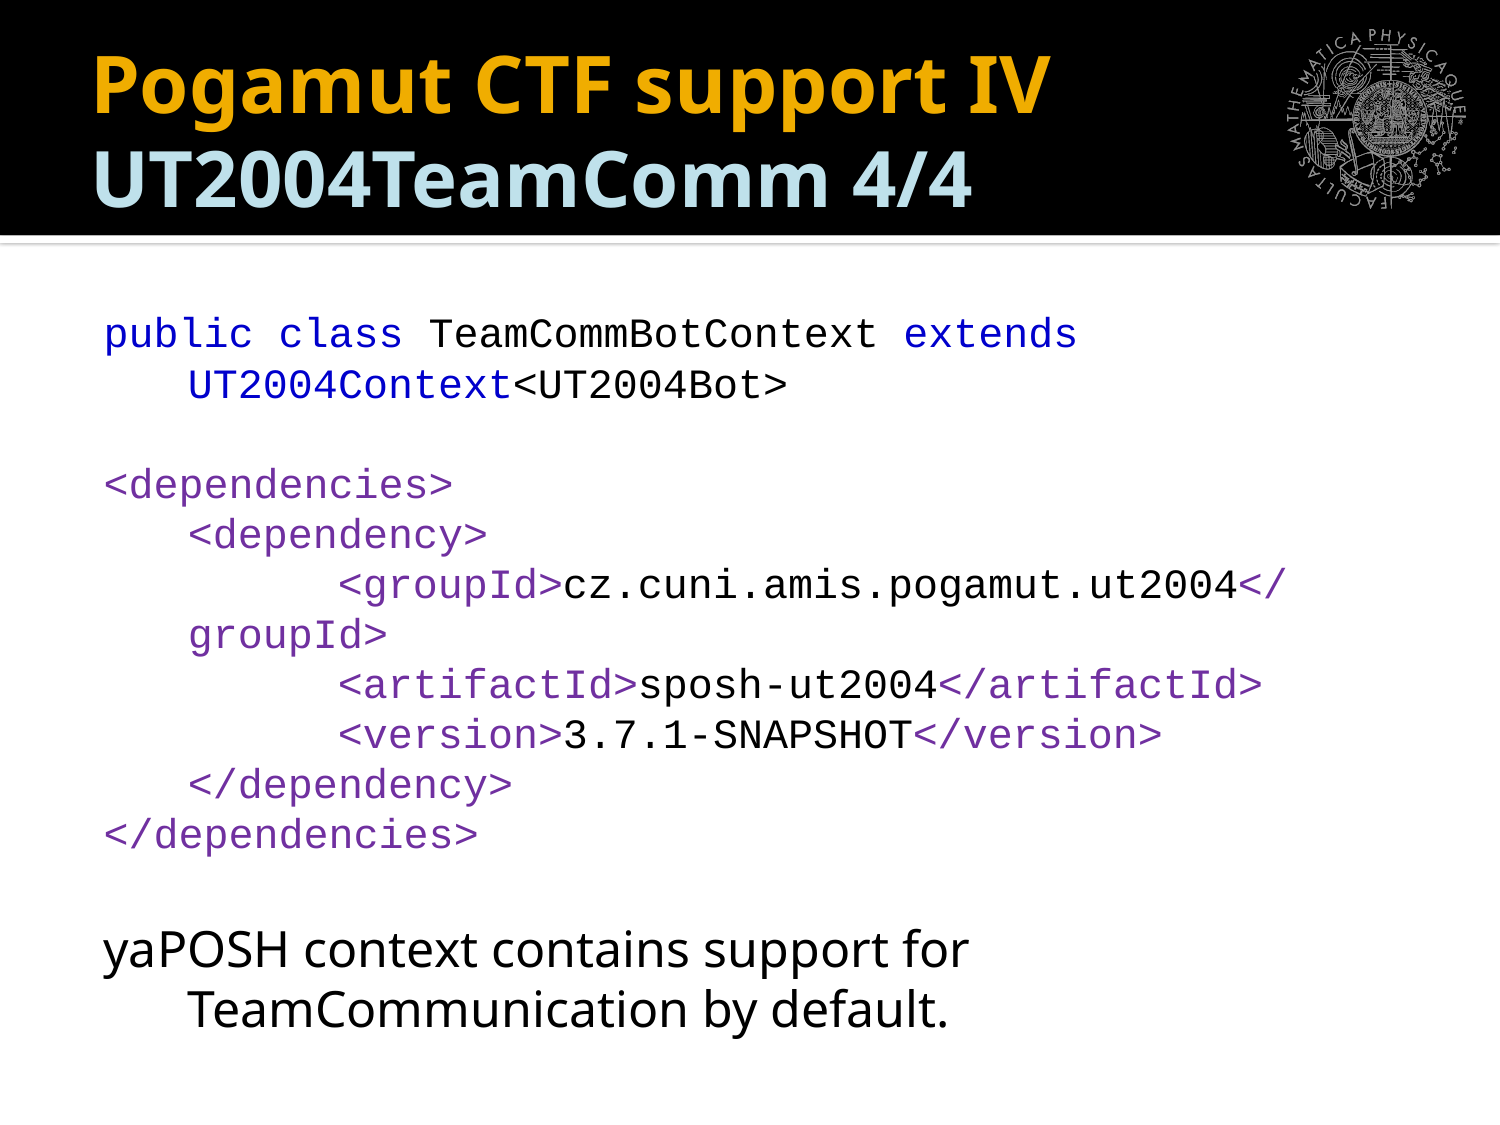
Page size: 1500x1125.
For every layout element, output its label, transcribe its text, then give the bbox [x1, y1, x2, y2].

list public class TeamCommBotContext extends UT2004Context<UT2004Bot> <dependencies> <dependency> <groupId>cz.cuni.amis.pogamut.ut2004</groupId> <artifactId>sposh-ut2004</artifactId> <version>3.7.1-SNAPSHOT</version> </dependency> </dependencies> yaPOSH context contains support for TeamCommunication by default. [75, 291, 1425, 1050]
title Pogamut CTF support IV UT2004TeamComm 4/4 [75, 25, 1425, 231]
picture [1287, 29, 1466, 209]
